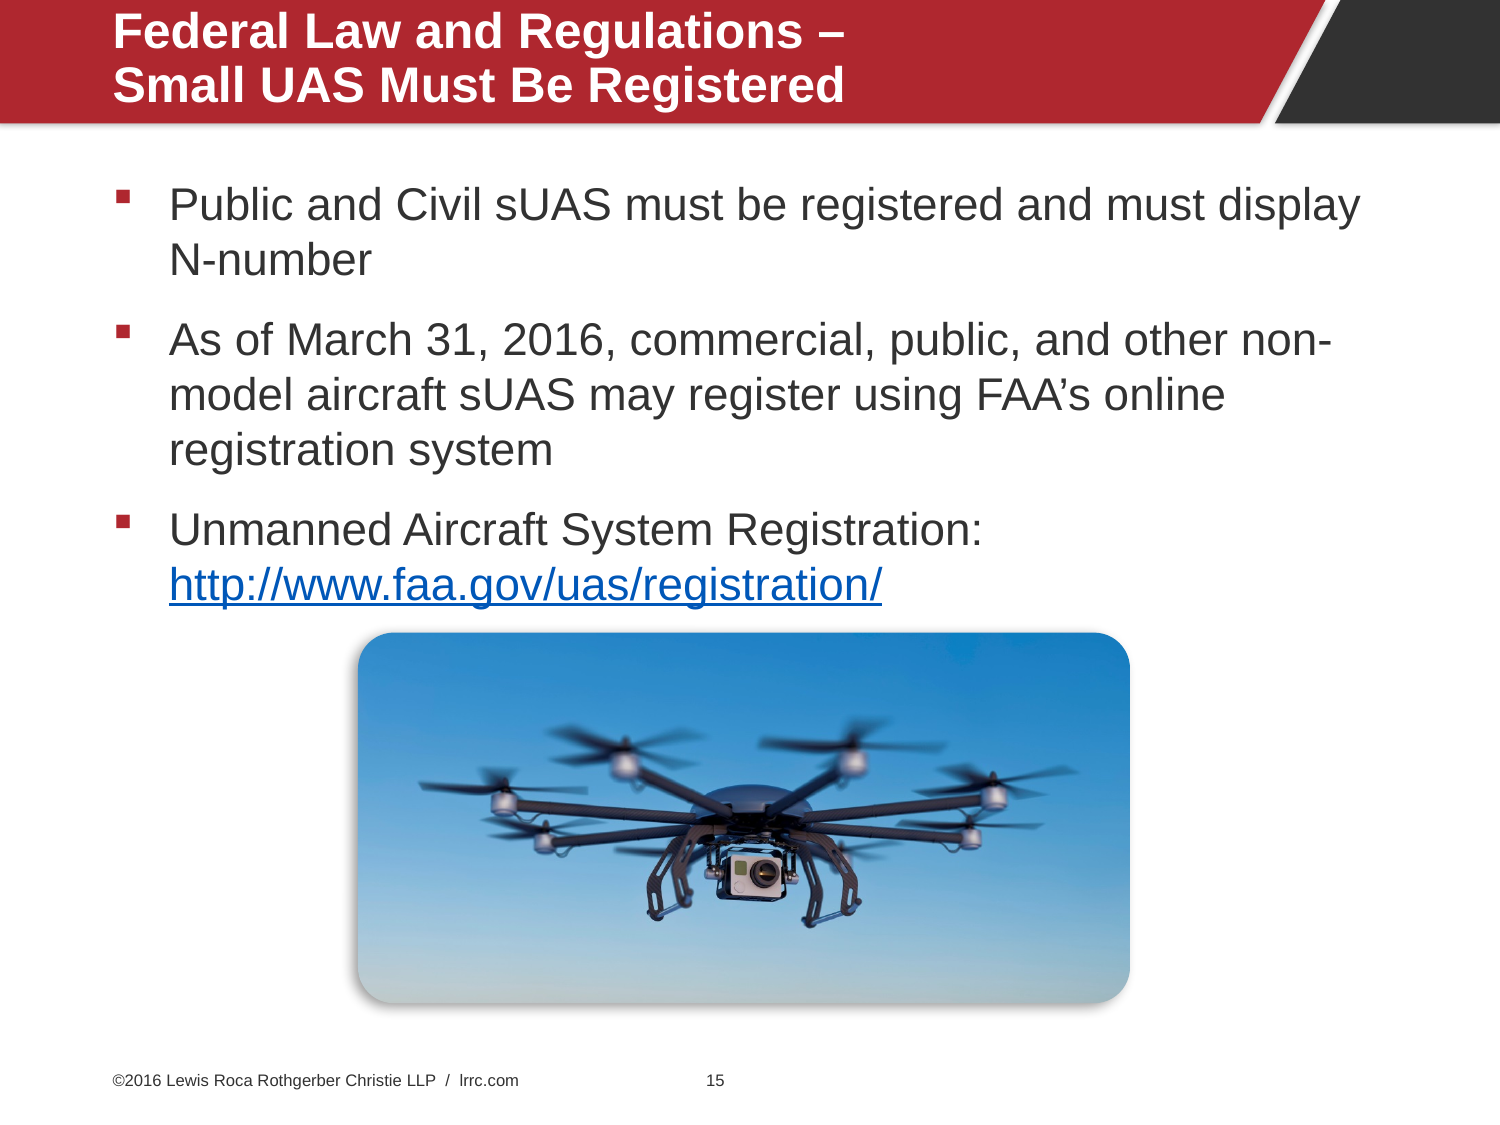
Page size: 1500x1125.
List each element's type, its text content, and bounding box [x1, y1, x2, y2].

title Federal Law and Regulations – Small UAS Must Be Registered [112, 0, 1298, 120]
footer ©2016 Lewis Roca Rothgerber Christie LLP / lrrc.com [112, 1062, 713, 1099]
slide_number 15 [713, 1062, 759, 1099]
list Public and Civil sUAS must be registered and must display N-number As of March 31, 2016, commercial, public, and other non-model aircraft sUAS may register using FAA’s online registration system Unmanned Aircraft System Registration: http://www.faa.gov/uas/registration/ [112, 175, 1388, 1016]
picture [357, 632, 1131, 1004]
